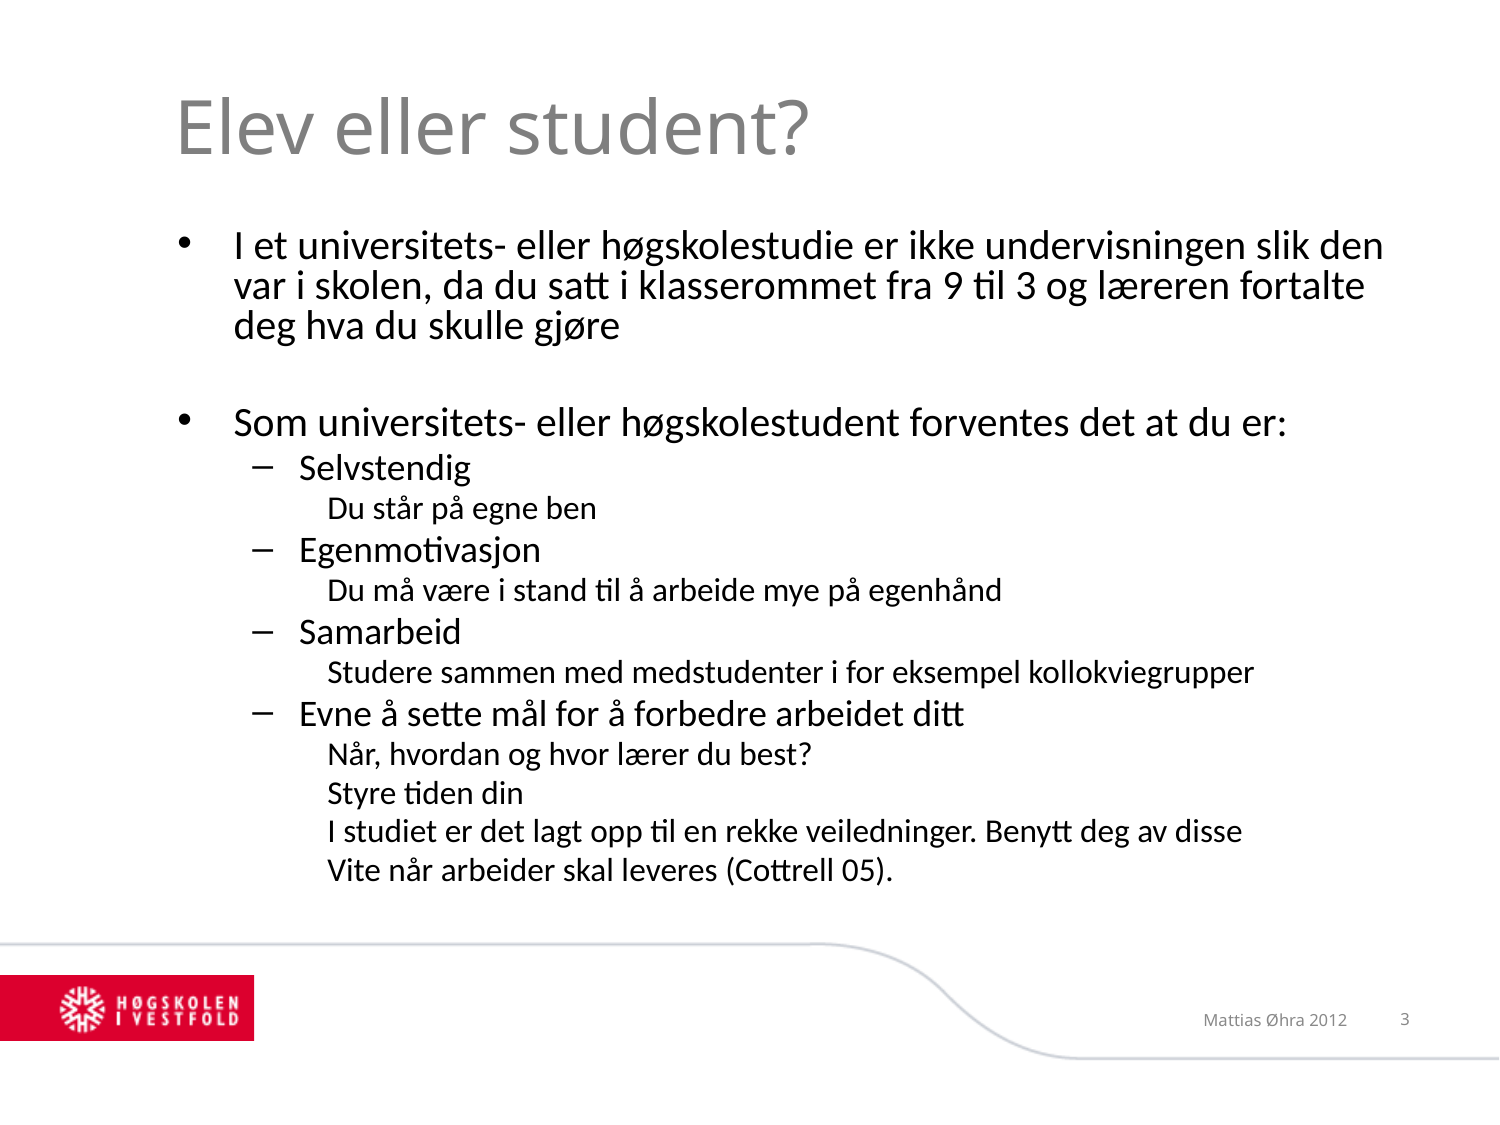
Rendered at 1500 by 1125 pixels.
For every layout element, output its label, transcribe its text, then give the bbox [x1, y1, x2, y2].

slide_number 3 [1362, 990, 1425, 1050]
list I et universitets- eller høgskolestudie er ikke undervisningen slik den var i skolen, da du satt i klasserommet fra 9 til 3 og læreren fortalte deg hva du skulle gjøre Som universitets- eller høgskolestudent forventes det at du er: Selvstendig Du står på egne ben Egenmotivasjon Du må være i stand til å arbeide mye på egenhånd Samarbeid Studere sammen med medstudenter i for eksempel kollokviegrupper Evne å sette mål for å forbedre arbeidet ditt Når, hvordan og hvor lærer du best? Styre tiden din I studiet er det lagt opp til en rekke veiledninger. Benytt deg av disse Vite når arbeider skal leveres (Cottrell 05). [162, 220, 1417, 1047]
footer Mattias Øhra 2012 [1025, 990, 1362, 1050]
title Elev eller student? [159, 31, 1410, 219]
